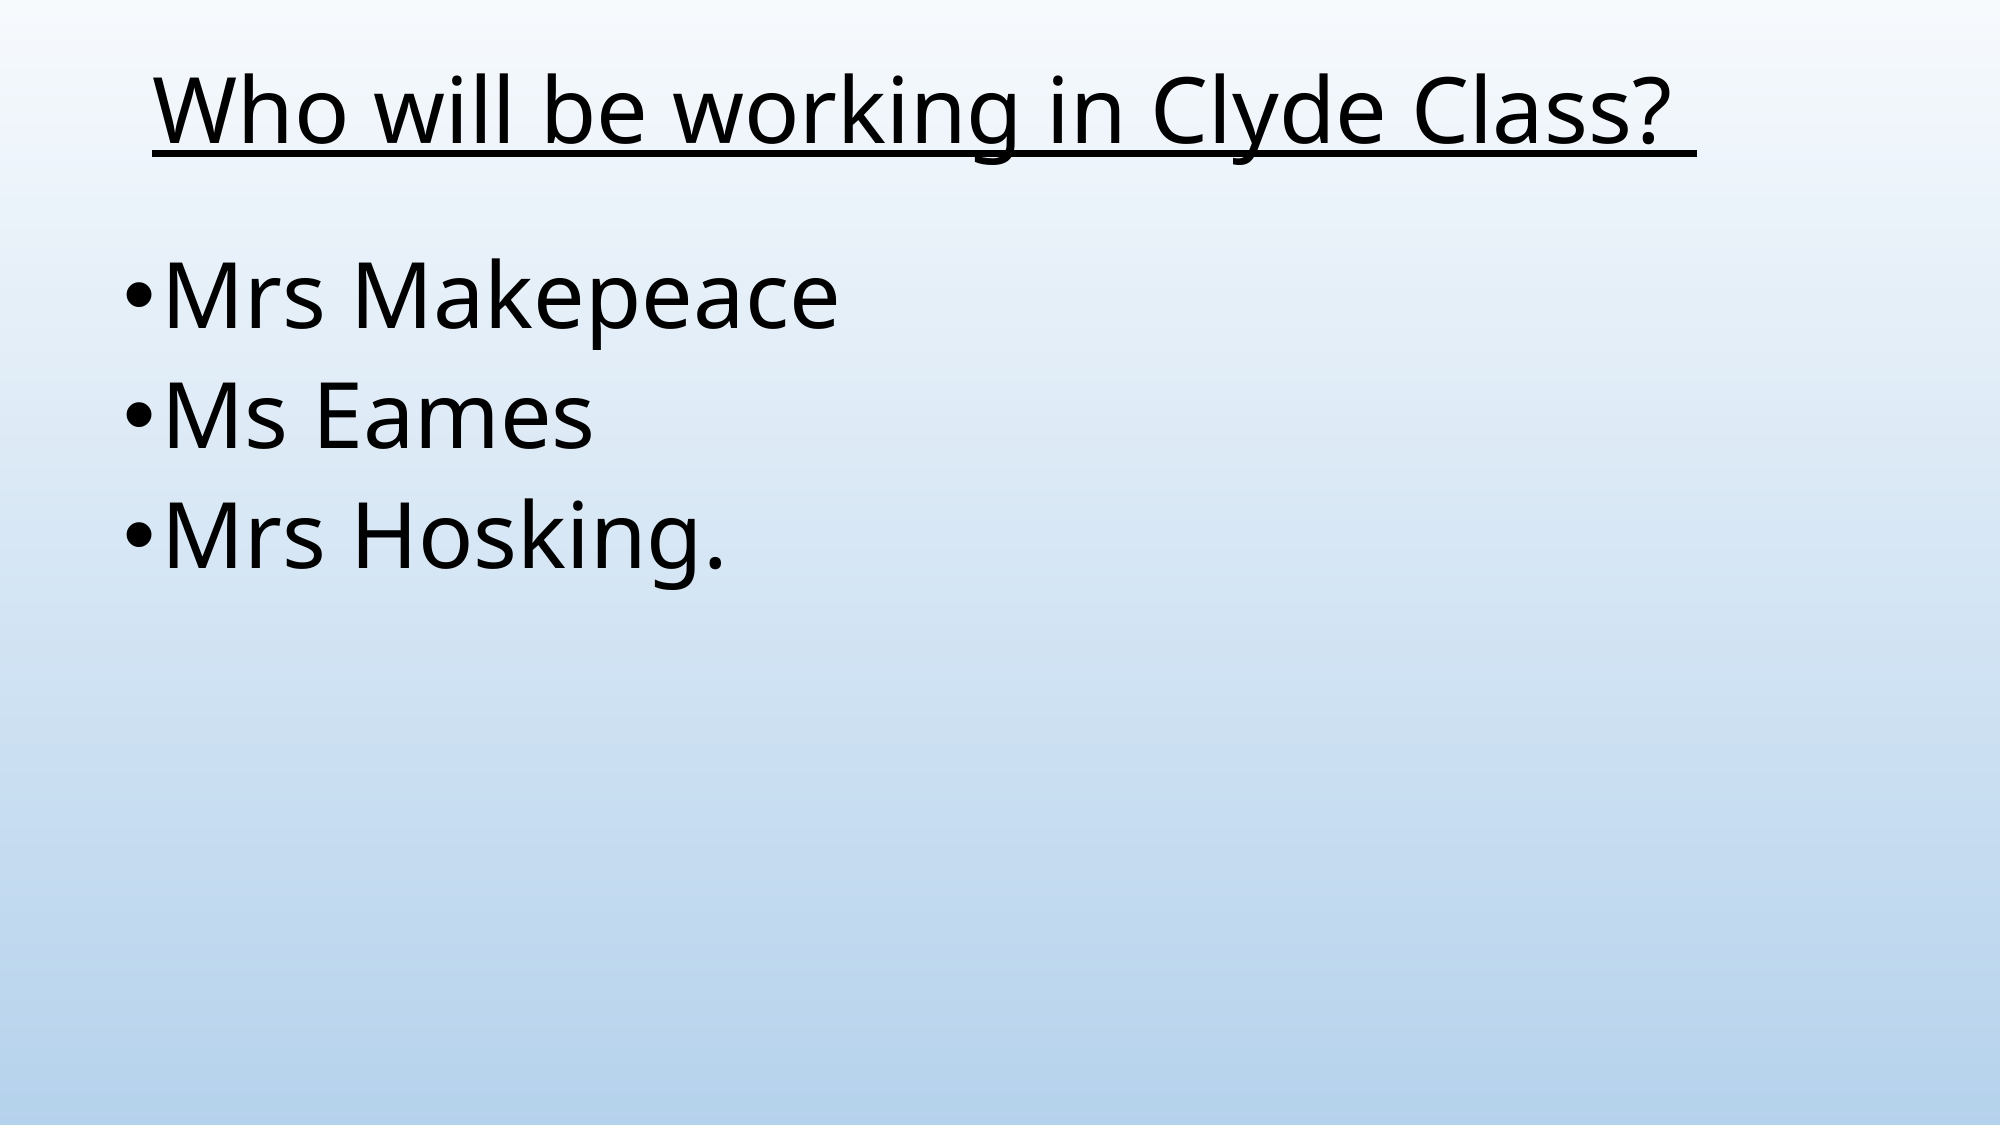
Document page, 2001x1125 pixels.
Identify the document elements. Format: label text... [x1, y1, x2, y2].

list Mrs Makepeace Ms Eames Mrs Hosking. [108, 242, 1834, 956]
title Who will be working in Clyde Class? [137, 59, 1863, 278]
